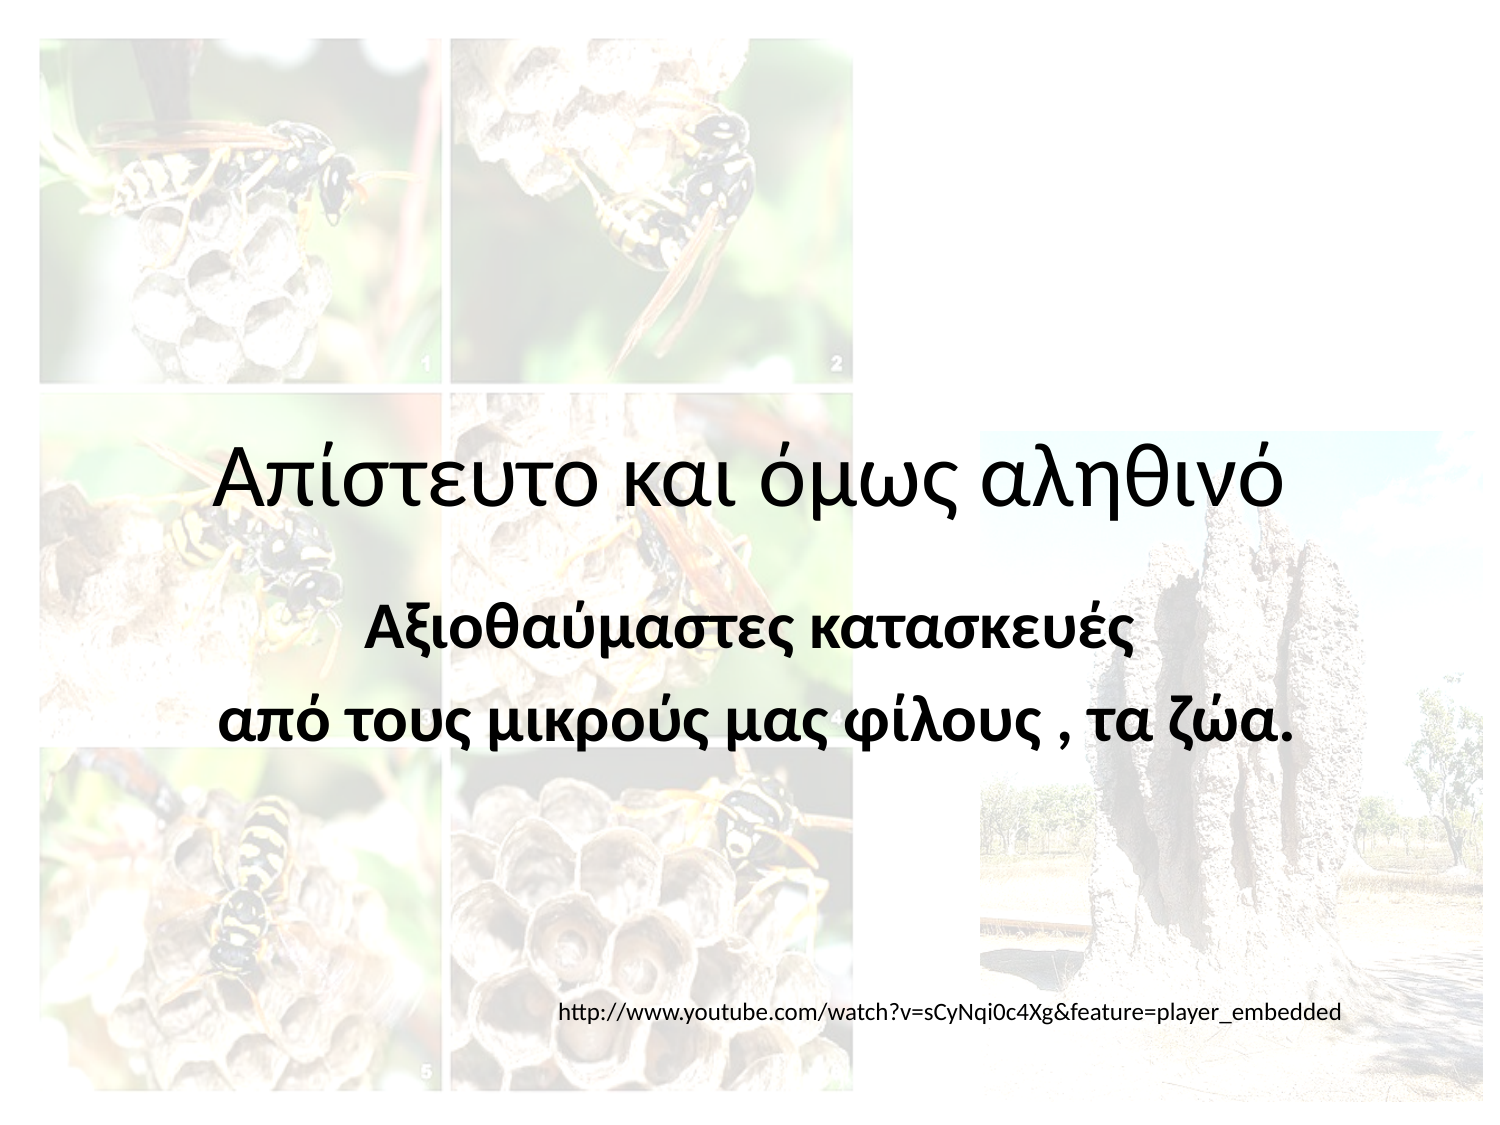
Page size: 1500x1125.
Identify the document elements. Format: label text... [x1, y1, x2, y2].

text_box http://www.youtube.com/watch?v=sCyNqi0c4Xg&feature=player_embedded [865, 916, 975, 1105]
picture [979, 431, 1483, 1102]
subtitle Αξιοθαύμαστες κατασκευές από τους μικρούς μας φίλους , τα ζώα. [866, 574, 974, 776]
title Απίστευτο και όμως αληθινό [866, 349, 1388, 574]
picture [31, 30, 861, 1102]
